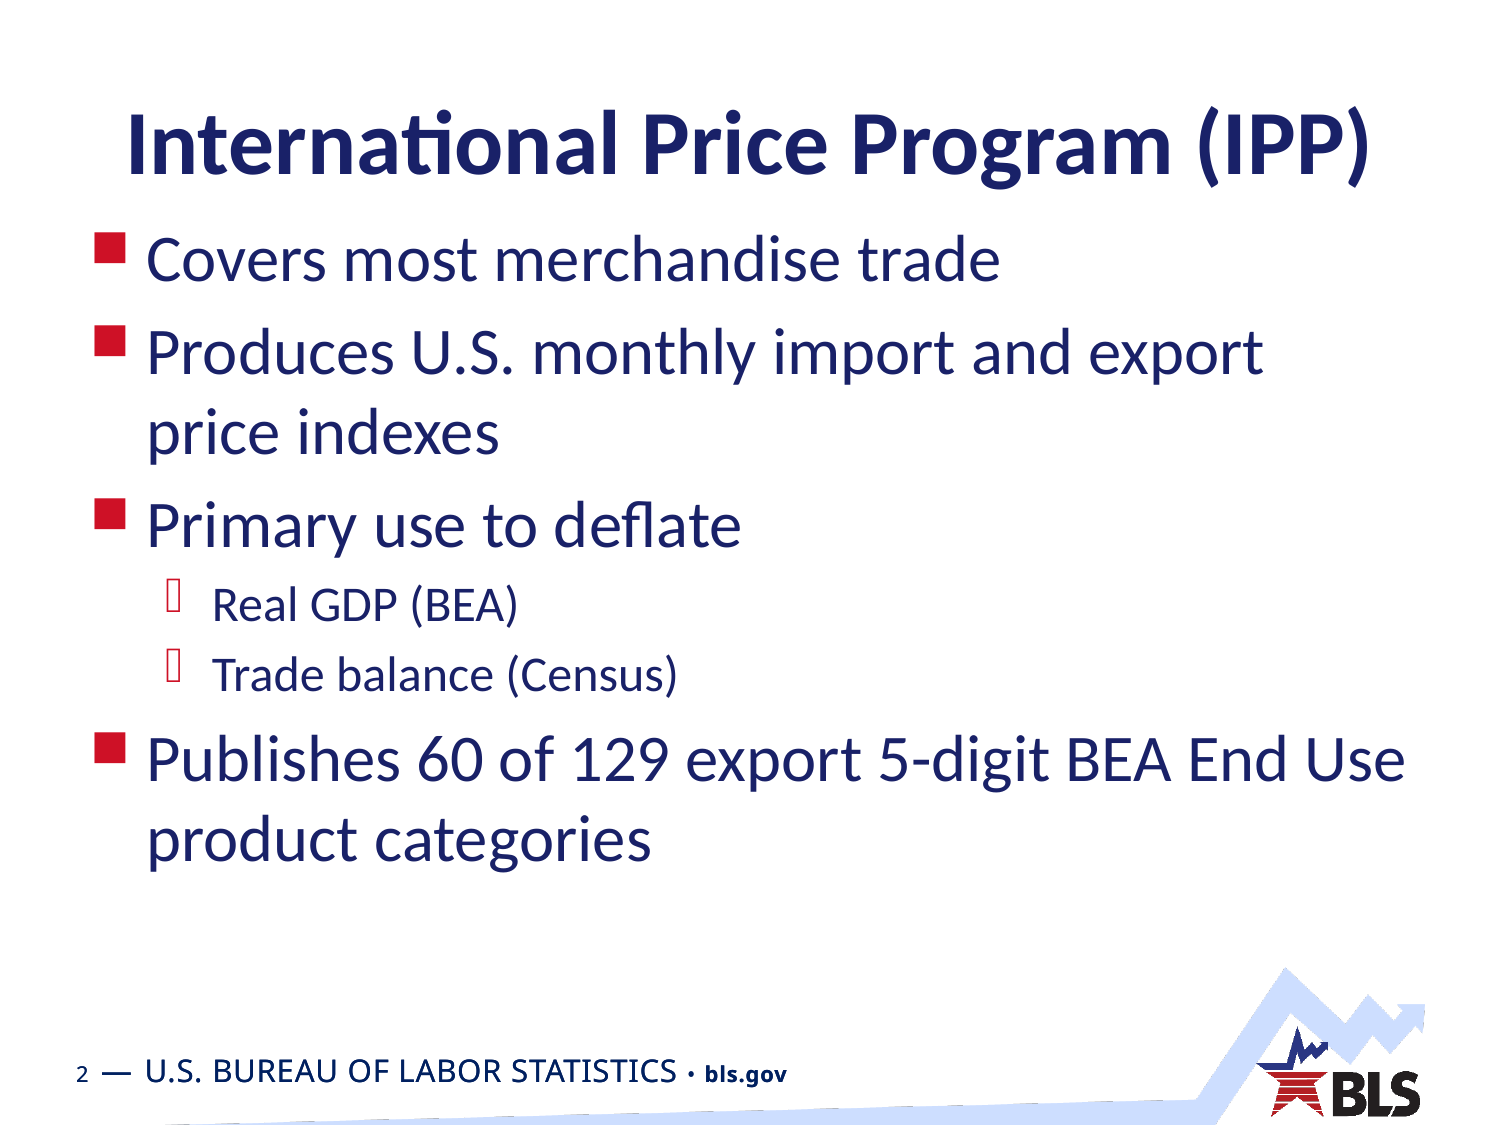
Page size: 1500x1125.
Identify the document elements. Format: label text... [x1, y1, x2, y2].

title International Price Program (IPP) [74, 74, 1426, 206]
list Covers most merchandise trade Produces U.S. monthly import and export price indexes Primary use to deflate Real GDP (BEA) Trade balance (Census) Publishes 60 of 129 export 5-digit BEA End Use product categories [74, 206, 1426, 938]
picture [40, 967, 1425, 1125]
